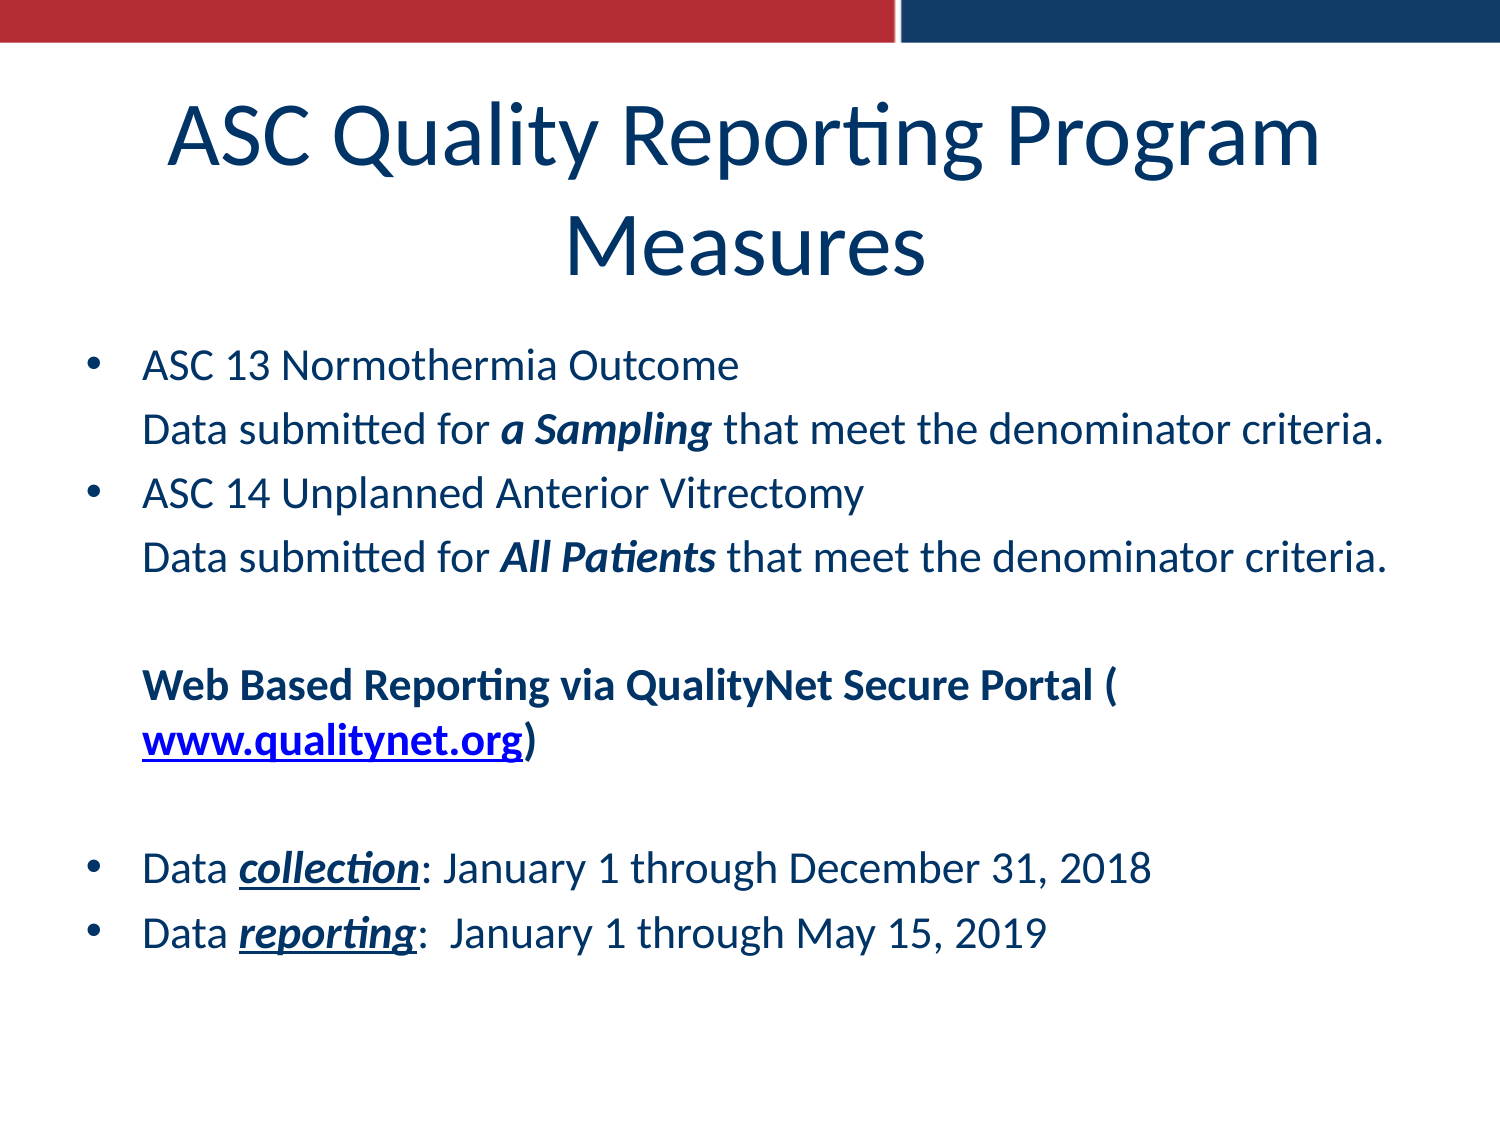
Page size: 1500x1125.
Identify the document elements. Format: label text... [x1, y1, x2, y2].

list ASC 13 Normothermia Outcome Data submitted for a Sampling that meet the denominator criteria. ASC 14 Unplanned Anterior Vitrectomy Data submitted for All Patients that meet the denominator criteria. Web Based Reporting via QualityNet Secure Portal (www.qualitynet.org) Data collection: January 1 through December 31, 2018 Data reporting: January 1 through May 15, 2019 [70, 327, 1421, 1070]
title ASC Quality Reporting Program Measures [58, 87, 1434, 280]
picture [0, 0, 1500, 1125]
